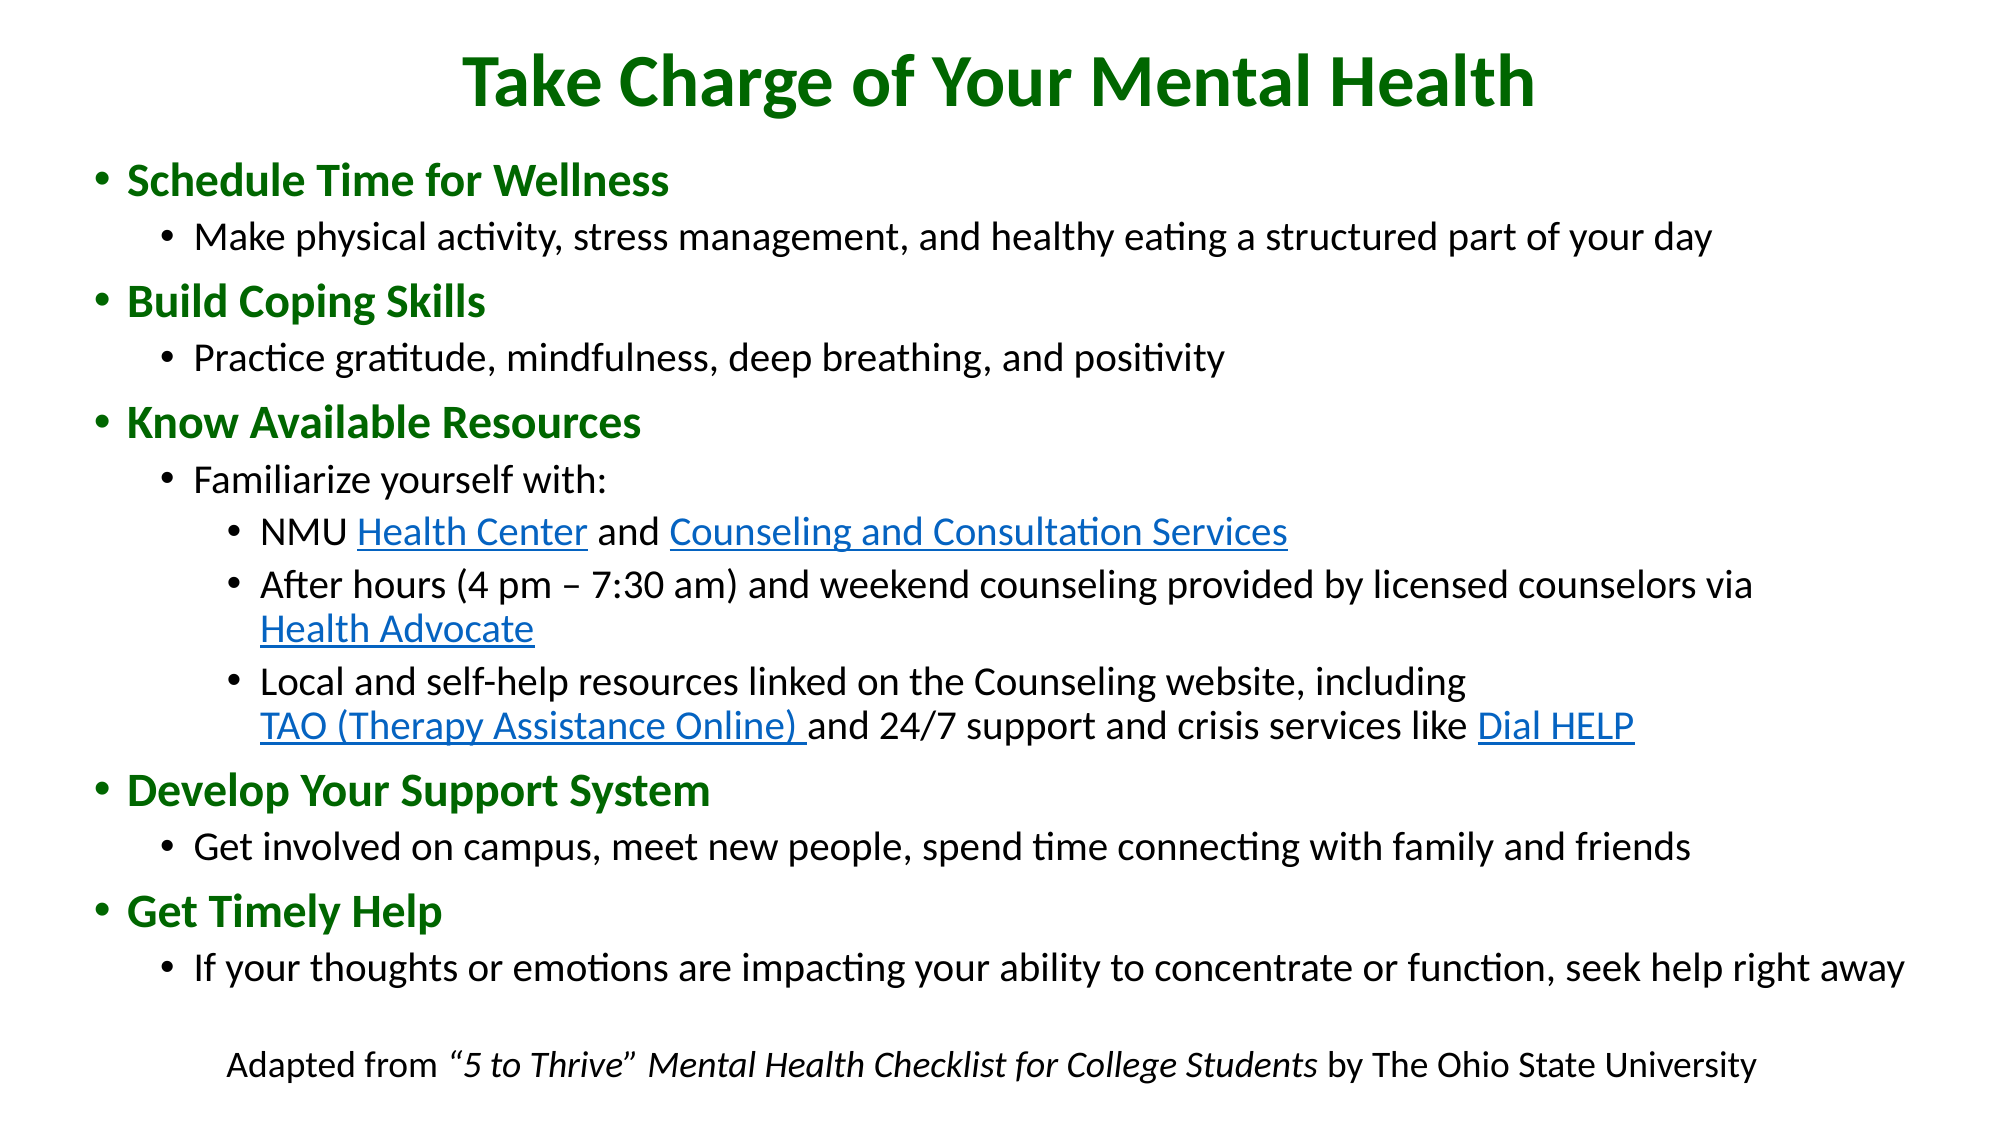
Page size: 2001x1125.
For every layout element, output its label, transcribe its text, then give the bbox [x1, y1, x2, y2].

text_box Adapted from “5 to Thrive” Mental Health Checklist for College Students by The Ohio State University [211, 1032, 1789, 1093]
title Take Charge of Your Mental Health [137, 31, 1863, 134]
list Schedule Time for Wellness Make physical activity, stress management, and healthy eating a structured part of your day Build Coping Skills Practice gratitude, mindfulness, deep breathing, and positivity Know Available Resources Familiarize yourself with: NMU Health Center and Counseling and Consultation Services After hours (4 pm – 7:30 am) and weekend counseling provided by licensed counselors via Health Advocate Local and self-help resources linked on the Counseling website, including TAO (Therapy Assistance Online) and 24/7 support and crisis services like Dial HELP Develop Your Support System Get involved on campus, meet new people, spend time connecting with family and friends Get Timely Help If your thoughts or emotions are impacting your ability to concentrate or function, seek help right away [78, 147, 1926, 1014]
